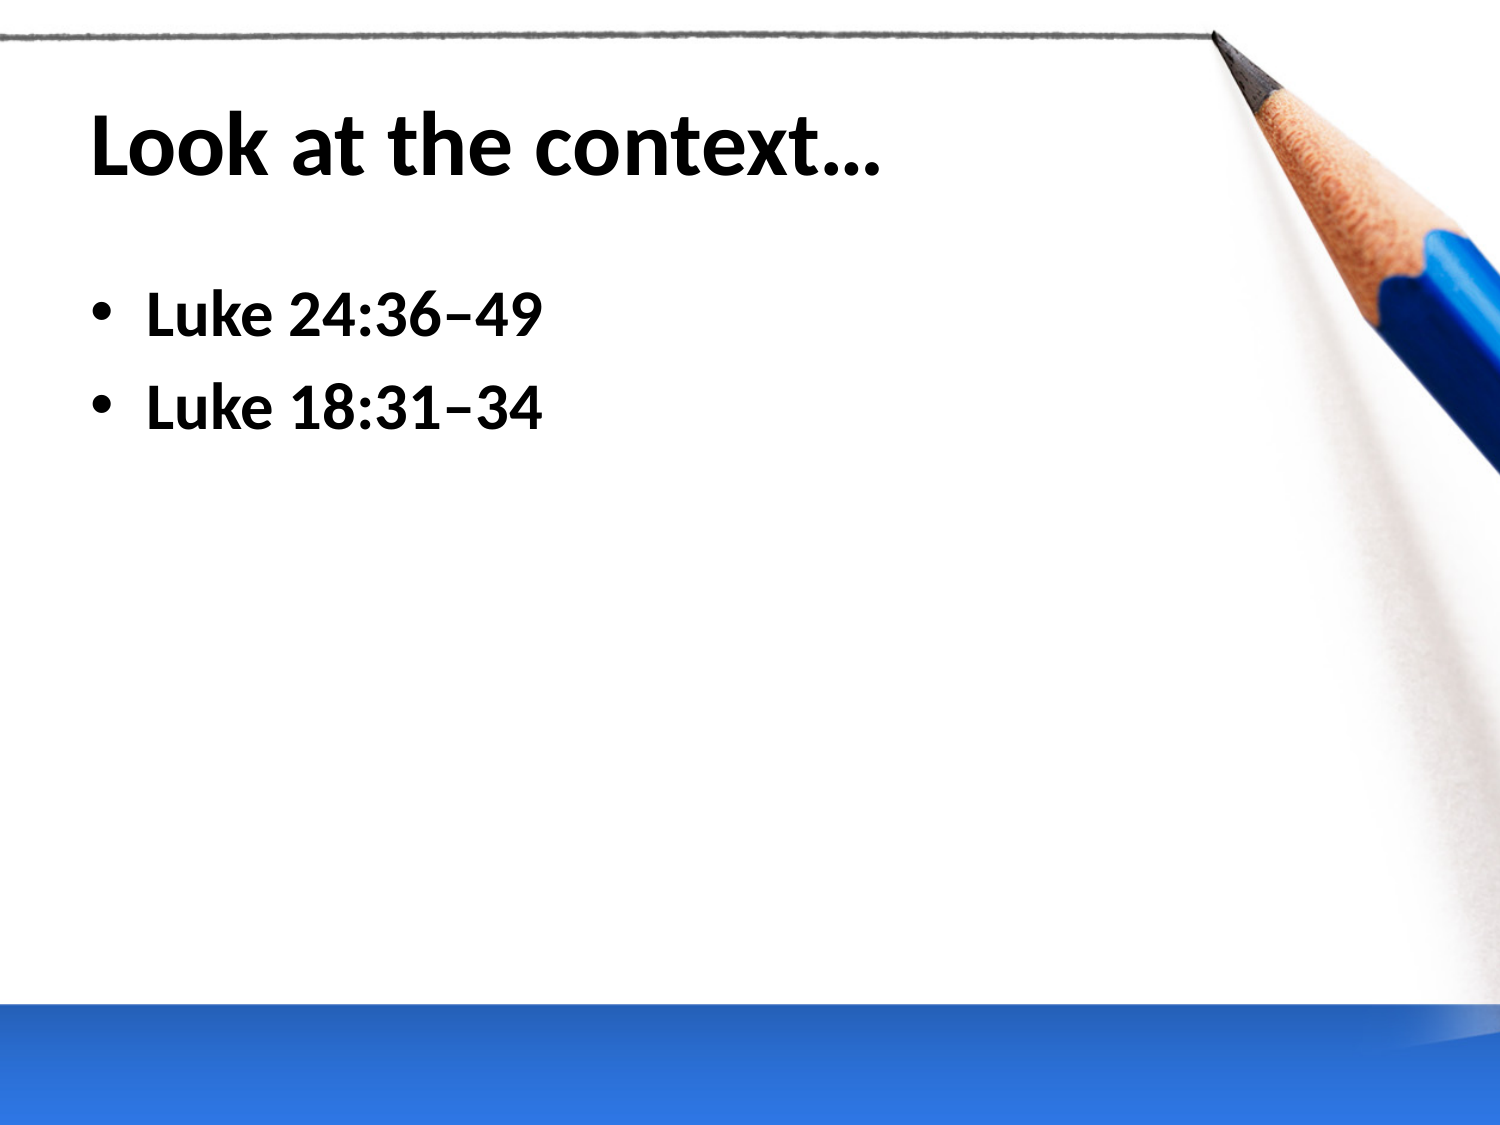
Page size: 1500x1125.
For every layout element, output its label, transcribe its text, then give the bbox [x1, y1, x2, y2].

picture [0, 0, 1500, 1125]
title Look at the context… [75, 45, 1425, 233]
list Luke 24:36–49 Luke 18:31–34 [75, 262, 1425, 1005]
